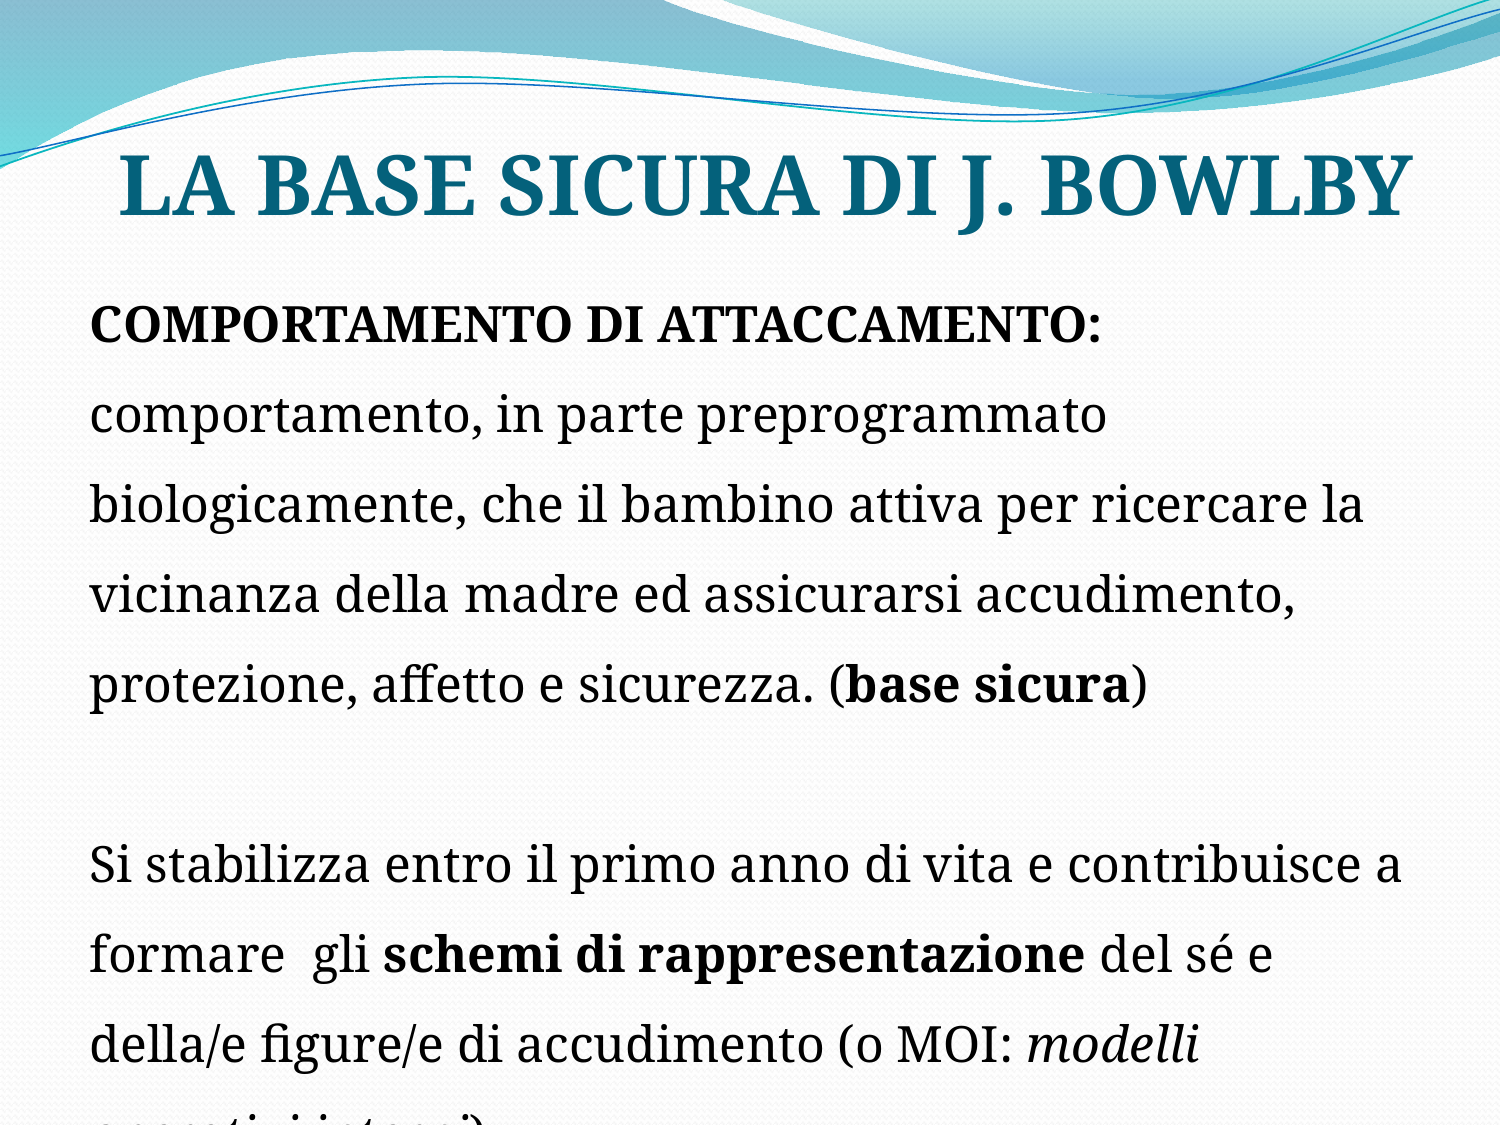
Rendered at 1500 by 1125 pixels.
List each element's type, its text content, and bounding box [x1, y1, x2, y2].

list COMPORTAMENTO DI ATTACCAMENTO: comportamento, in parte preprogrammato biologicamente, che il bambino attiva per ricercare la vicinanza della madre ed assicurarsi accudimento, protezione, affetto e sicurezza. (base sicura) Si stabilizza entro il primo anno di vita e contribuisce a formare gli schemi di rappresentazione del sé e della/e figure/e di accudimento (o MOI: modelli operativi interni). [75, 255, 1425, 1038]
title LA BASE SICURA DI J. BOWLBY [29, 115, 1459, 232]
